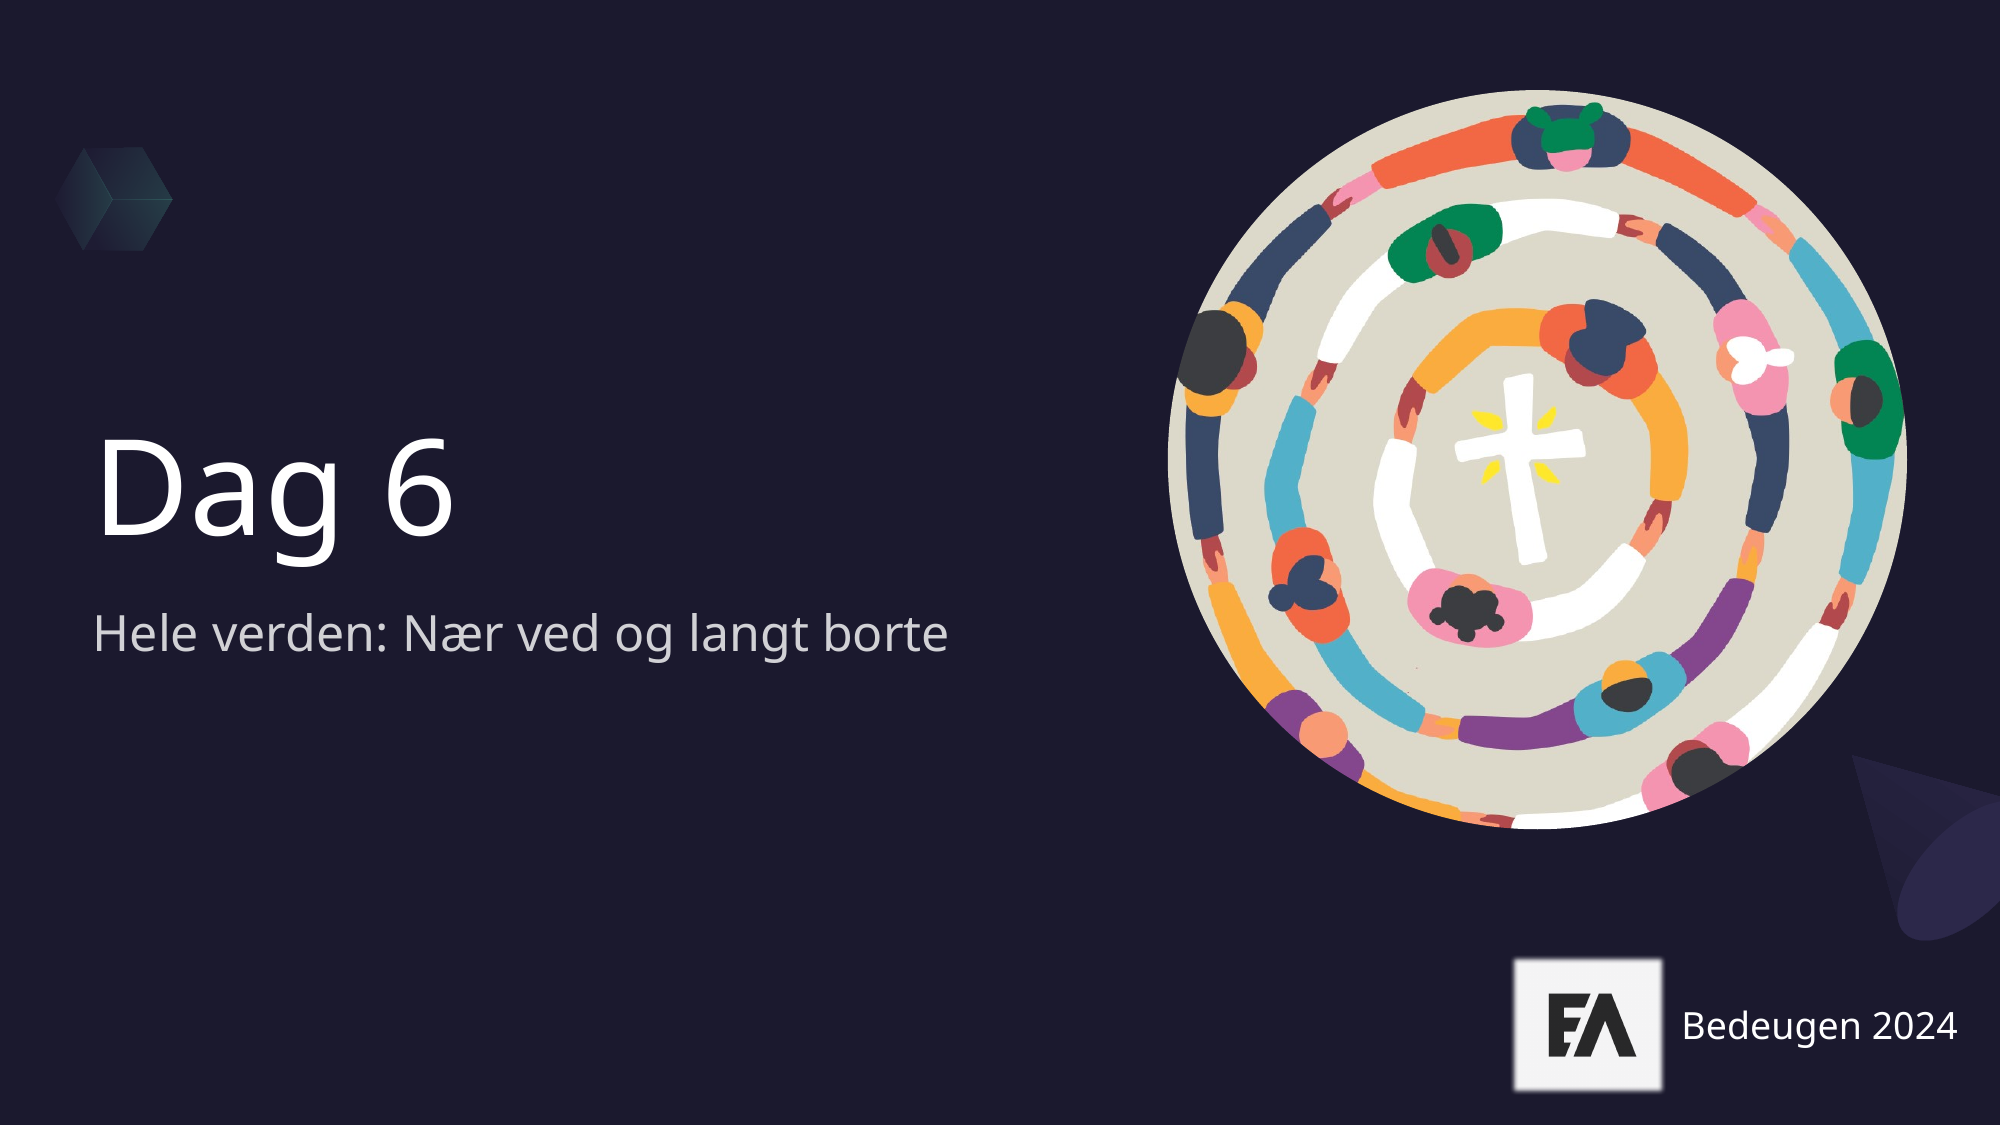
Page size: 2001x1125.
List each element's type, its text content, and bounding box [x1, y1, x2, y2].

text_box Bedeugen 2024 [1667, 994, 1978, 1055]
picture [1509, 954, 1667, 1096]
picture [1167, 90, 1908, 830]
list Hele verden: Nær ved og langt borte [92, 595, 1910, 1035]
title Dag 6 [92, 77, 1910, 563]
